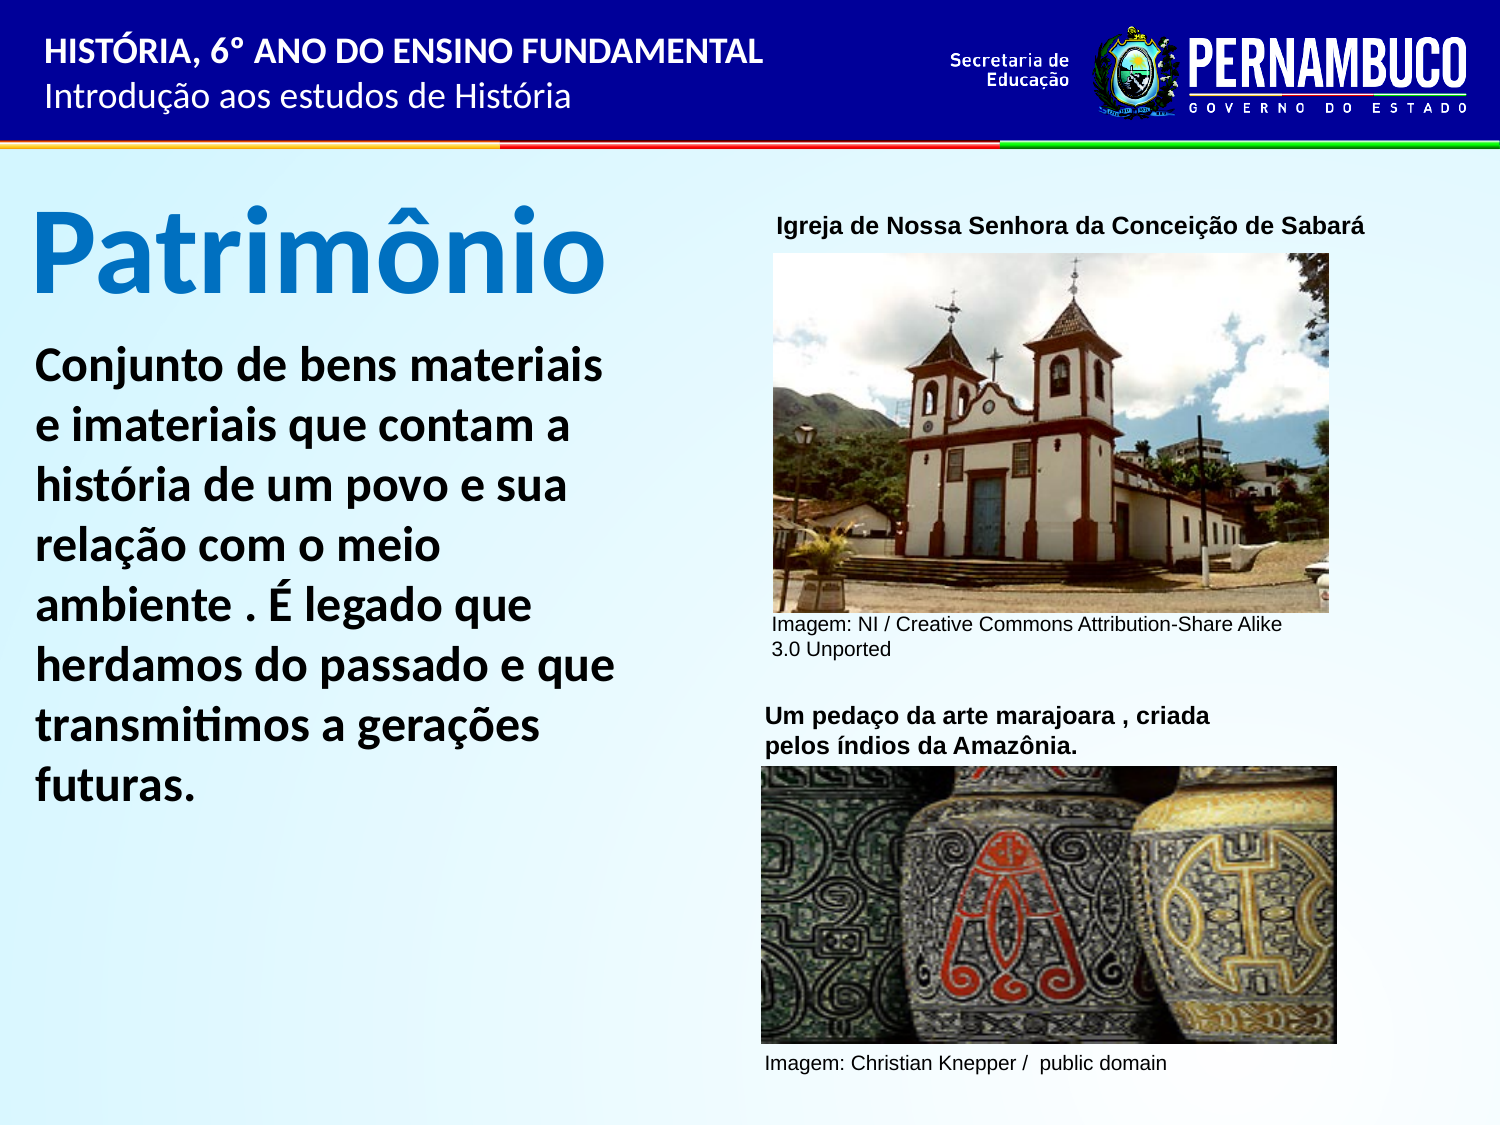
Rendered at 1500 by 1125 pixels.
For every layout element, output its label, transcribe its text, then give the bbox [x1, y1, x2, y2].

text_box Imagem: NI / Creative Commons Attribution-Share Alike 3.0 Unported [756, 603, 1329, 668]
list Conjunto de bens materiais e imateriais que contam a história de um povo e sua relação com o meio ambiente . É legado que herdamos do passado e que transmitimos a gerações futuras. [20, 253, 644, 1024]
title Patrimônio [15, 135, 715, 327]
picture [0, 0, 1500, 1125]
text_box Igreja de Nossa Senhora da Conceição de Sabará [761, 202, 1500, 248]
text_box HISTÓRIA, 6º ANO DO ENSINO FUNDAMENTAL Introdução aos estudos de História [29, 18, 857, 124]
text_box Um pedaço da arte marajoara , criada pelos índios da Amazônia. [750, 692, 1294, 767]
text_box Imagem: Christian Knepper / public domain [749, 1041, 1365, 1082]
